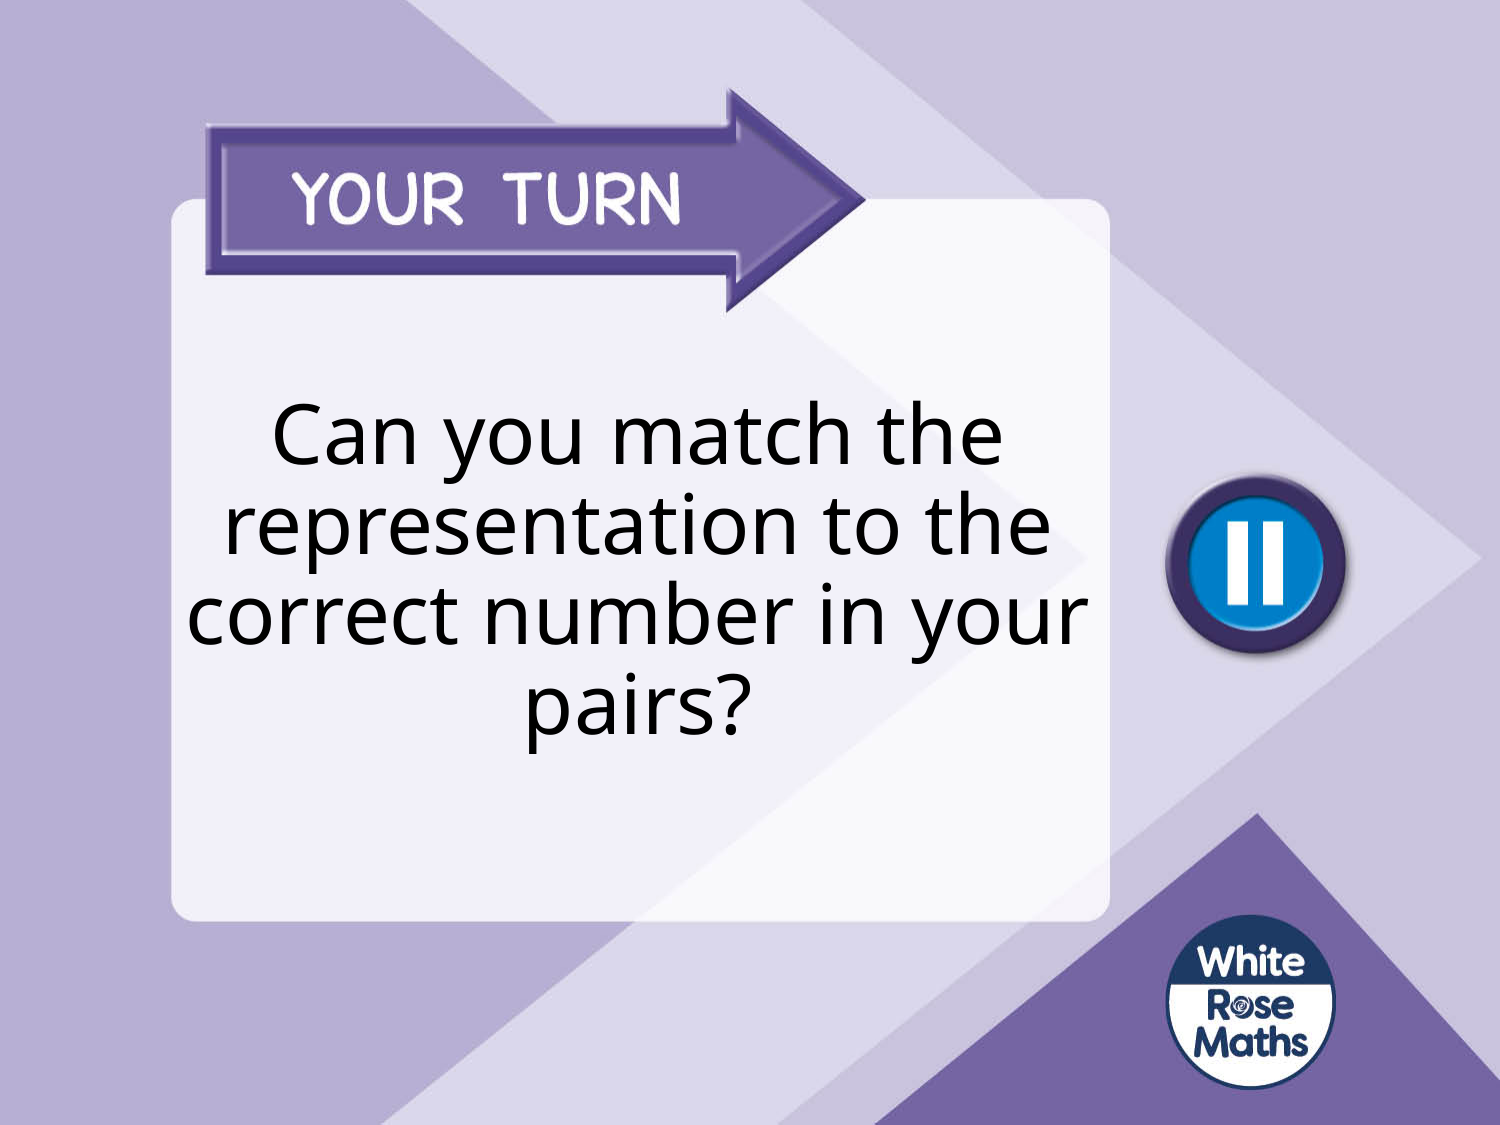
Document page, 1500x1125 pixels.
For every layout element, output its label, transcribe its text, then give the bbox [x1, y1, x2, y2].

picture [0, 0, 1500, 1125]
title Can you match the representation to the correct number in your pairs? [170, 326, 1106, 820]
